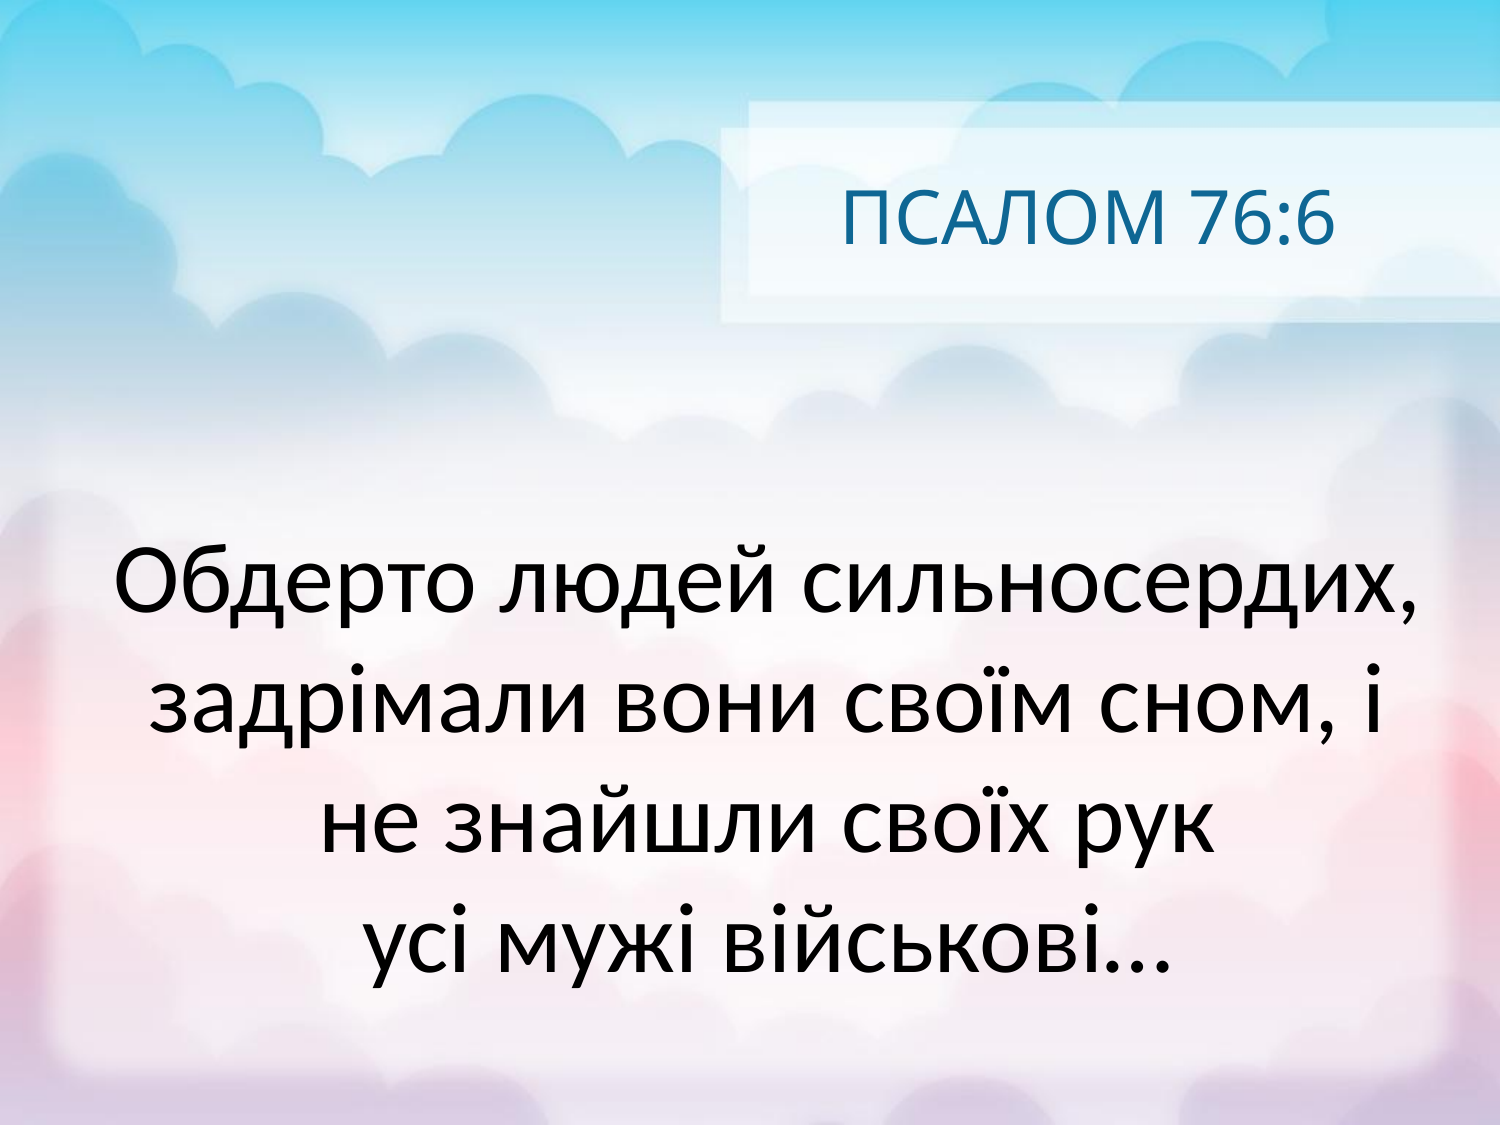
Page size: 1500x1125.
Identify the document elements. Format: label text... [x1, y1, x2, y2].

text_box Обдерто людей сильносердих, задрімали вони своїм сном, і не знайшли своїх рук усі мужі військові… [88, 597, 1447, 1000]
picture [0, 0, 1500, 1125]
title ПСАЛОМ 76:6 [773, 208, 1424, 268]
